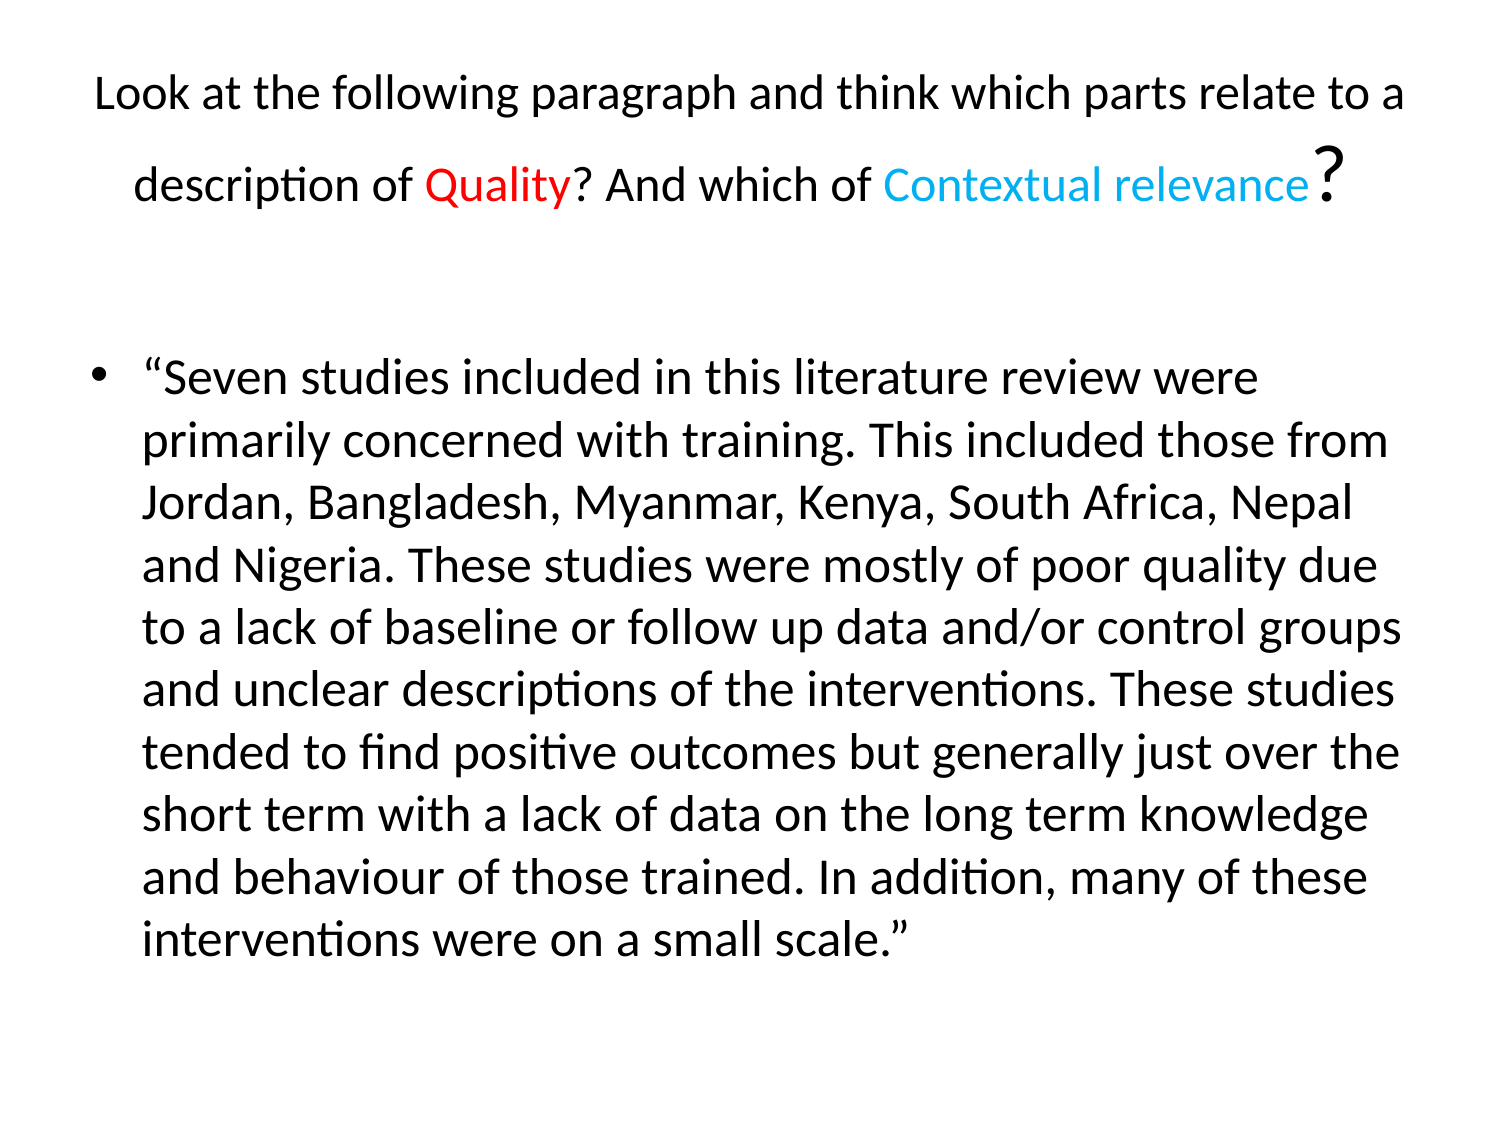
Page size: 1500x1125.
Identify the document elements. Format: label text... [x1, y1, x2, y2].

title Look at the following paragraph and think which parts relate to a description of Quality? And which of Contextual relevance? [75, 45, 1425, 233]
list “Seven studies included in this literature review were primarily concerned with training. This included those from Jordan, Bangladesh, Myanmar, Kenya, South Africa, Nepal and Nigeria. These studies were mostly of poor quality due to a lack of baseline or follow up data and/or control groups and unclear descriptions of the interventions. These studies tended to find positive outcomes but generally just over the short term with a lack of data on the long term knowledge and behaviour of those trained. In addition, many of these interventions were on a small scale.” [75, 262, 1425, 1005]
